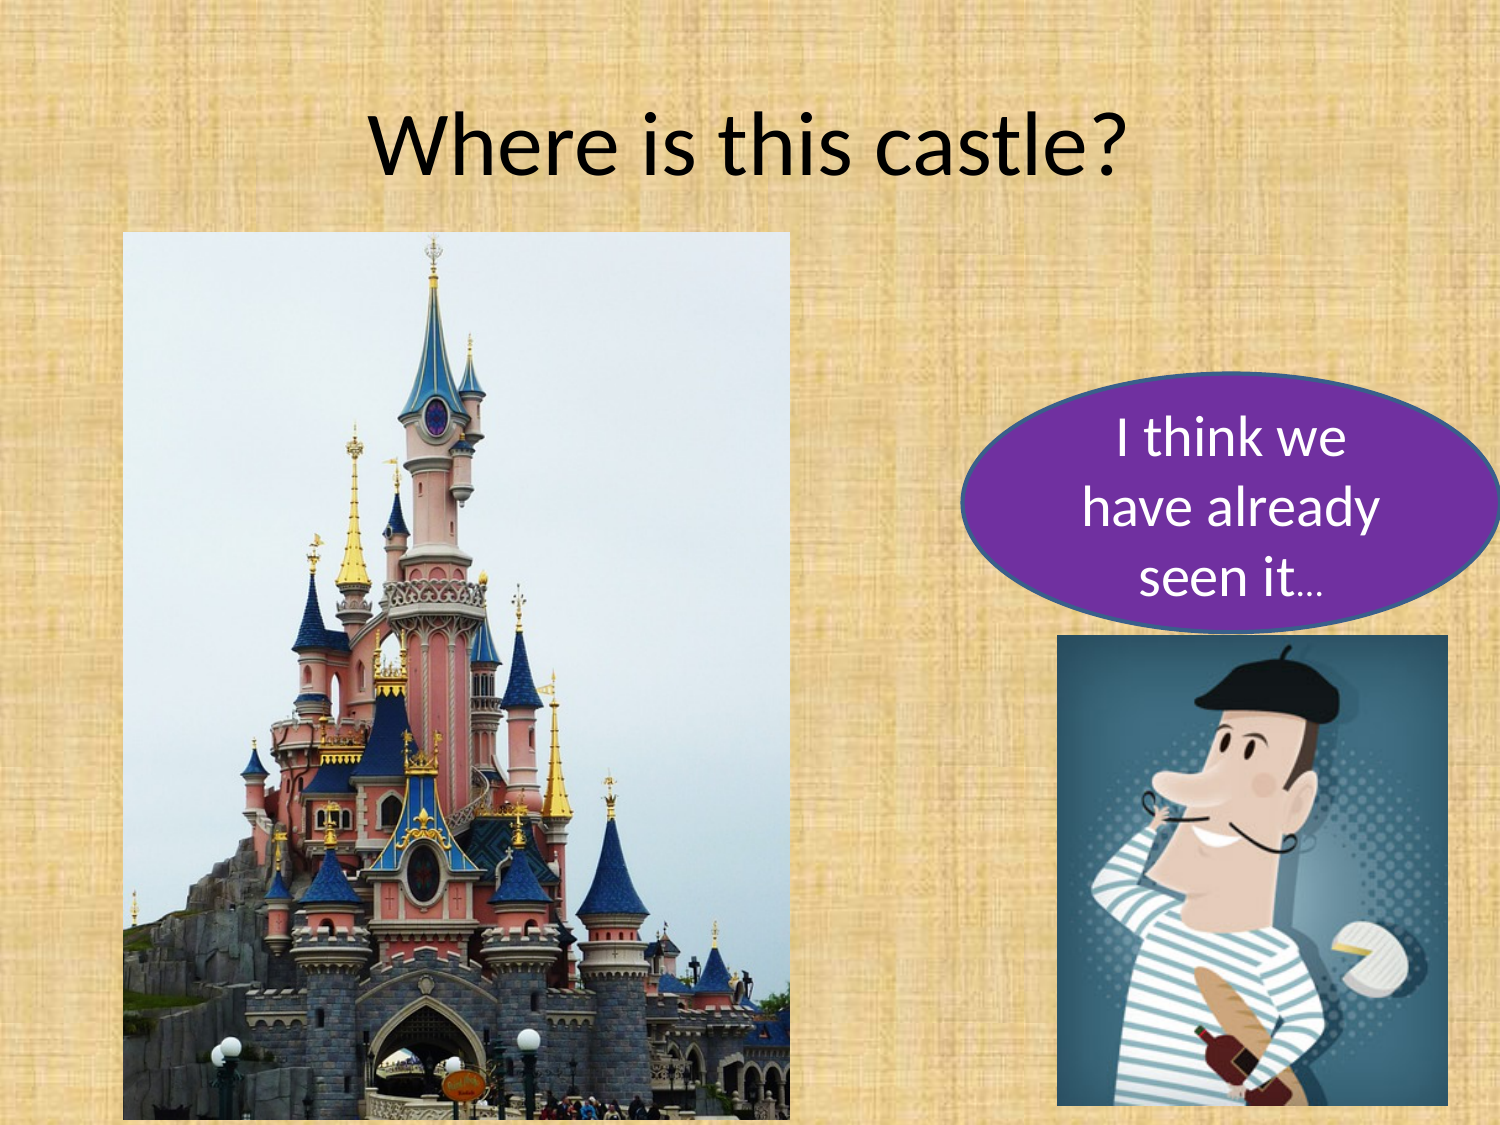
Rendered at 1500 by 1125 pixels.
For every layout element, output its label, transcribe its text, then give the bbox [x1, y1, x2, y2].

text_box I think we have already seen it... [960, 371, 1500, 634]
title Where is this castle? [75, 45, 1425, 233]
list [123, 232, 790, 1120]
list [1056, 635, 1449, 1107]
picture [0, 0, 1500, 1125]
